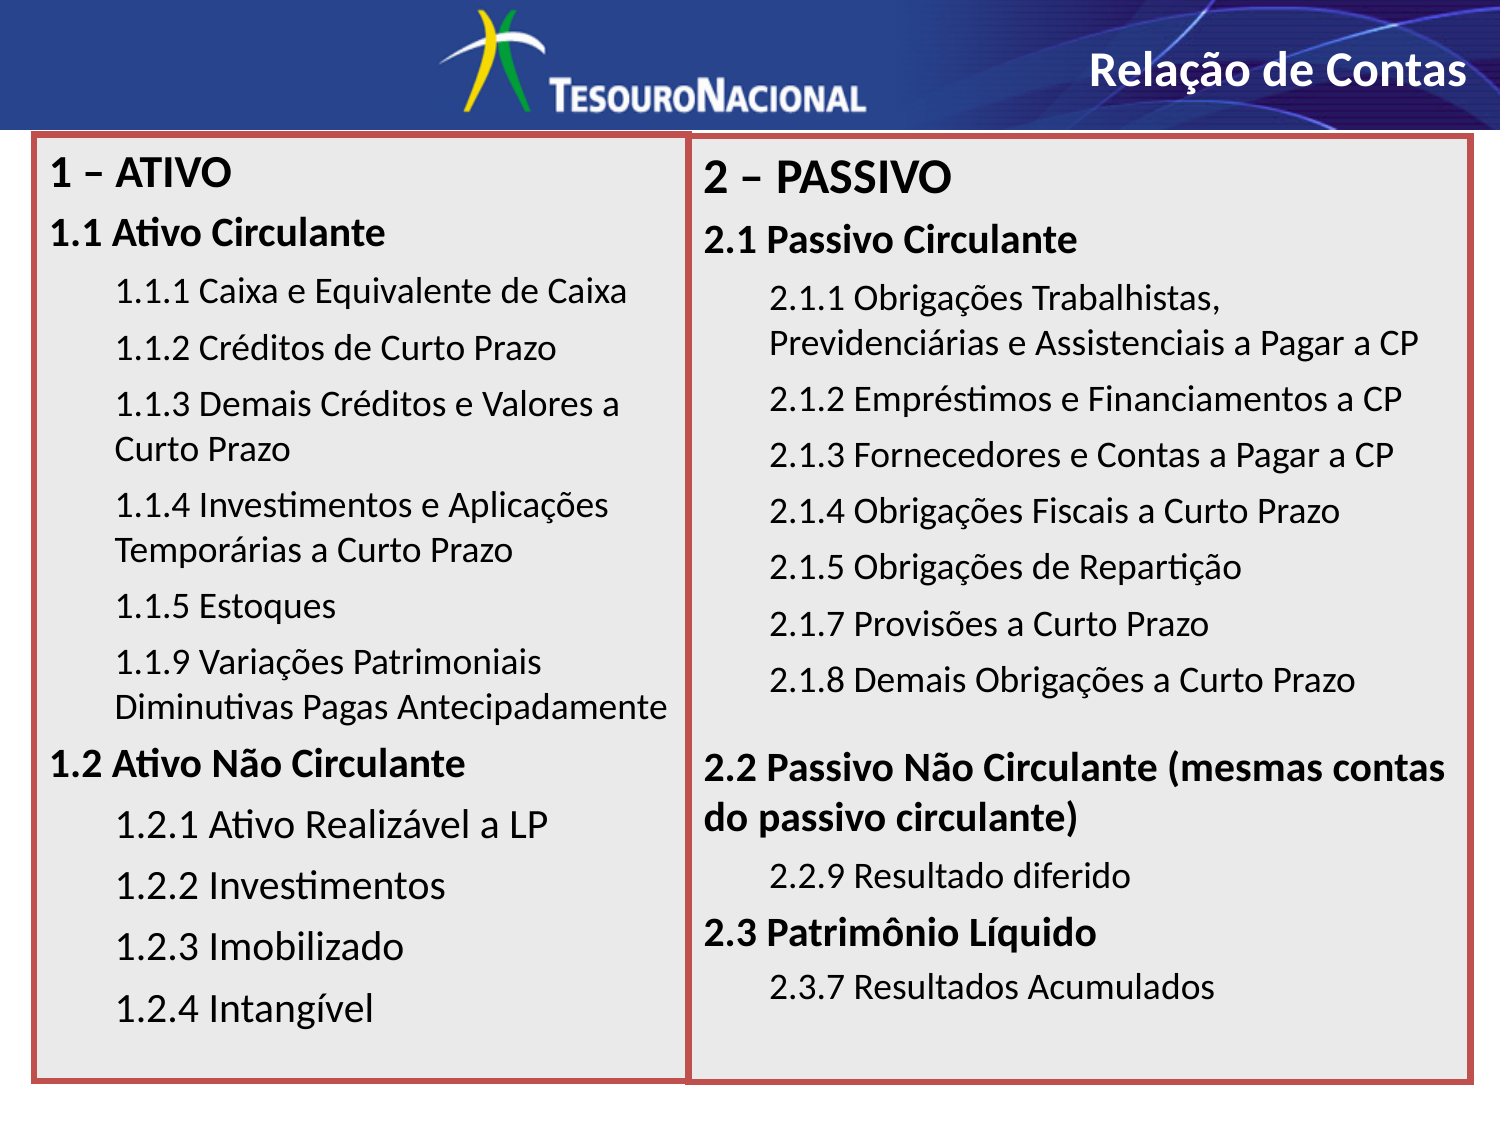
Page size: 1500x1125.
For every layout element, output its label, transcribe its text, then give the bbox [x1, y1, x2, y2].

text_box Relação de Contas [64, 31, 1483, 102]
picture [0, 0, 1500, 130]
list 1 – ATIVO 1.1 Ativo Circulante 1.1.1 Caixa e Equivalente de Caixa 1.1.2 Créditos de Curto Prazo 1.1.3 Demais Créditos e Valores a Curto Prazo 1.1.4 Investimentos e Aplicações Temporárias a Curto Prazo 1.1.5 Estoques 1.1.9 Variações Patrimoniais Diminutivas Pagas Antecipadamente 1.2 Ativo Não Circulante 1.2.1 Ativo Realizável a LP 1.2.2 Investimentos 1.2.3 Imobilizado 1.2.4 Intangível [33, 134, 689, 1081]
list 2 – PASSIVO 2.1 Passivo Circulante 2.1.1 Obrigações Trabalhistas, Previdenciárias e Assistenciais a Pagar a CP 2.1.2 Empréstimos e Financiamentos a CP 2.1.3 Fornecedores e Contas a Pagar a CP 2.1.4 Obrigações Fiscais a Curto Prazo 2.1.5 Obrigações de Repartição 2.1.7 Provisões a Curto Prazo 2.1.8 Demais Obrigações a Curto Prazo 2.2 Passivo Não Circulante (mesmas contas do passivo circulante) 2.2.9 Resultado diferido 2.3 Patrimônio Líquido 2.3.7 Resultados Acumulados [688, 135, 1471, 1083]
